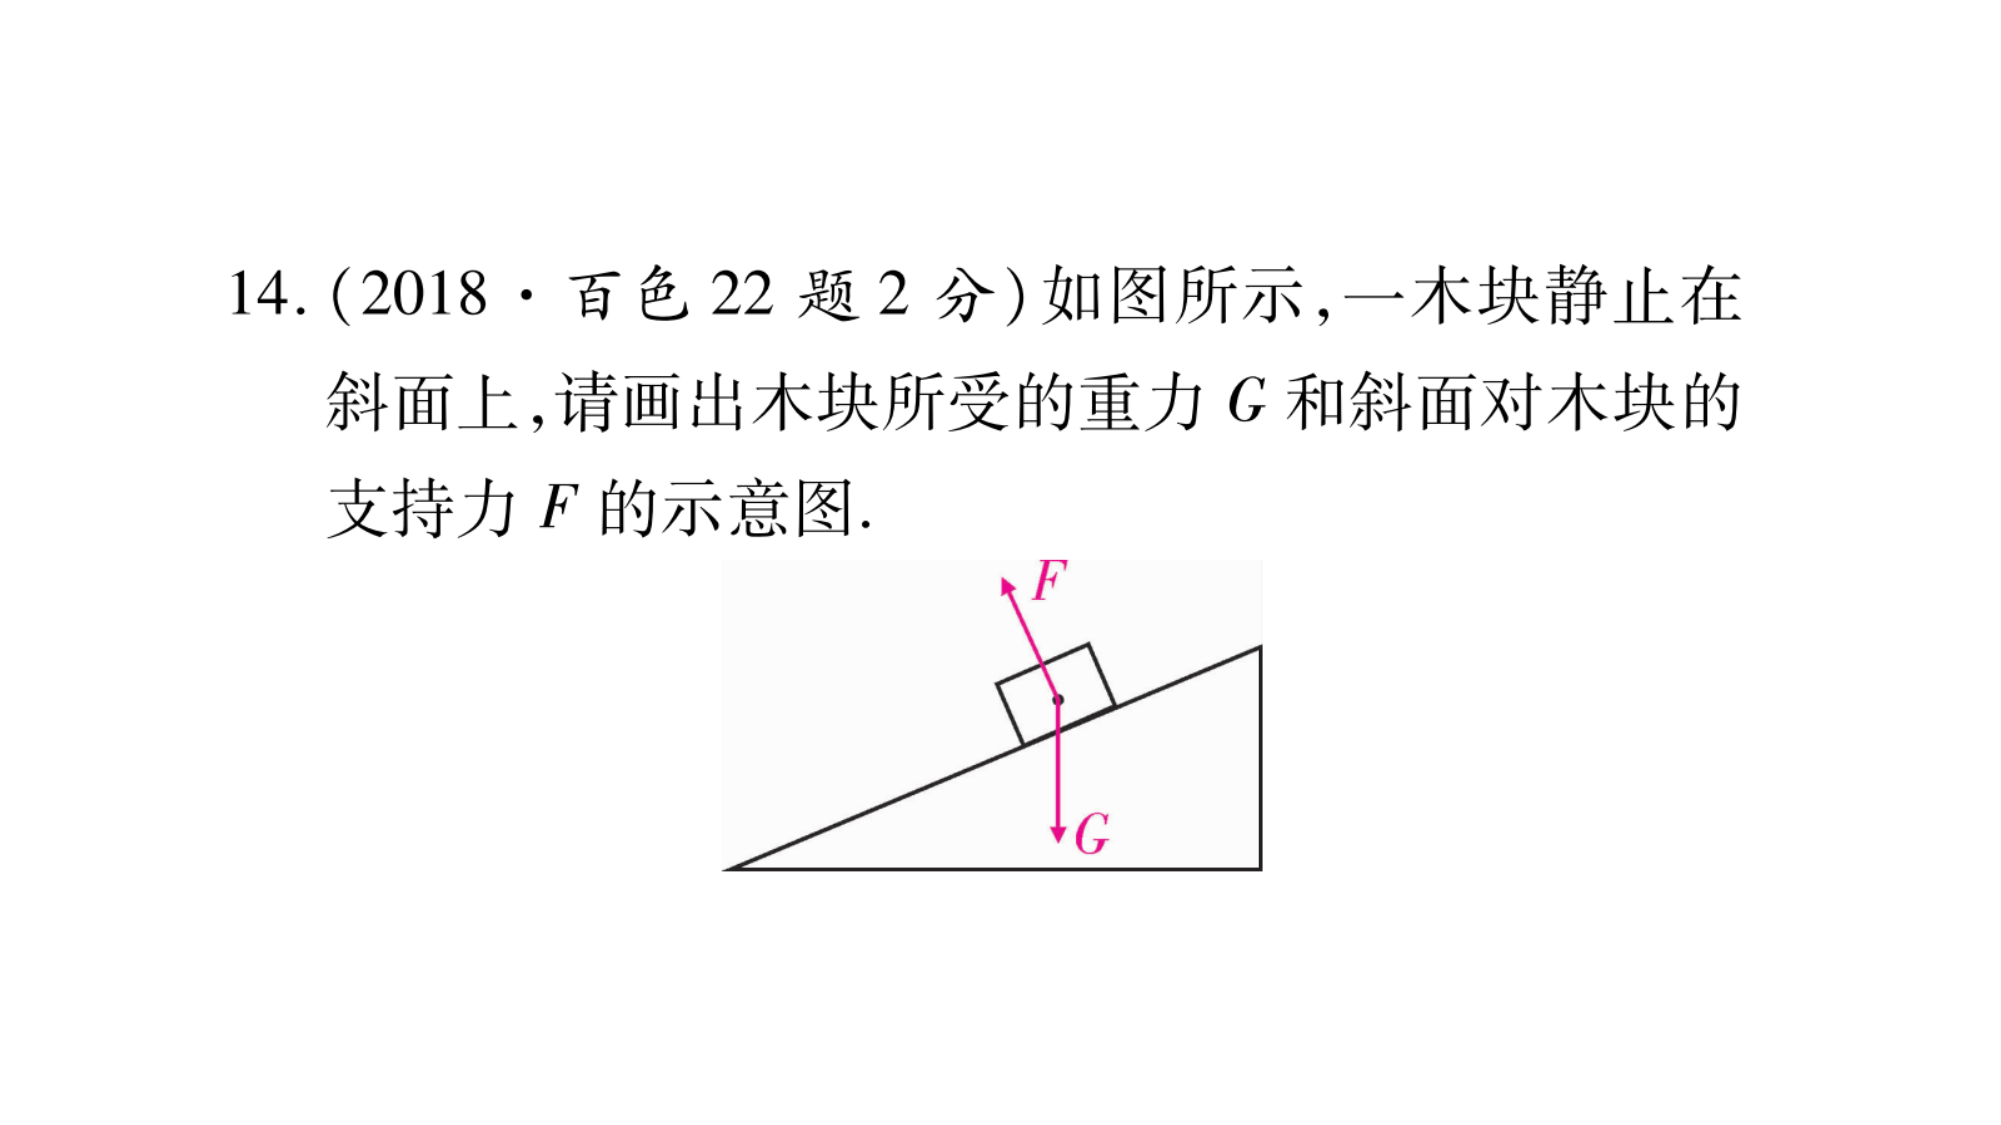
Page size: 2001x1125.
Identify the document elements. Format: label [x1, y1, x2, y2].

text_box [218, 248, 1755, 879]
